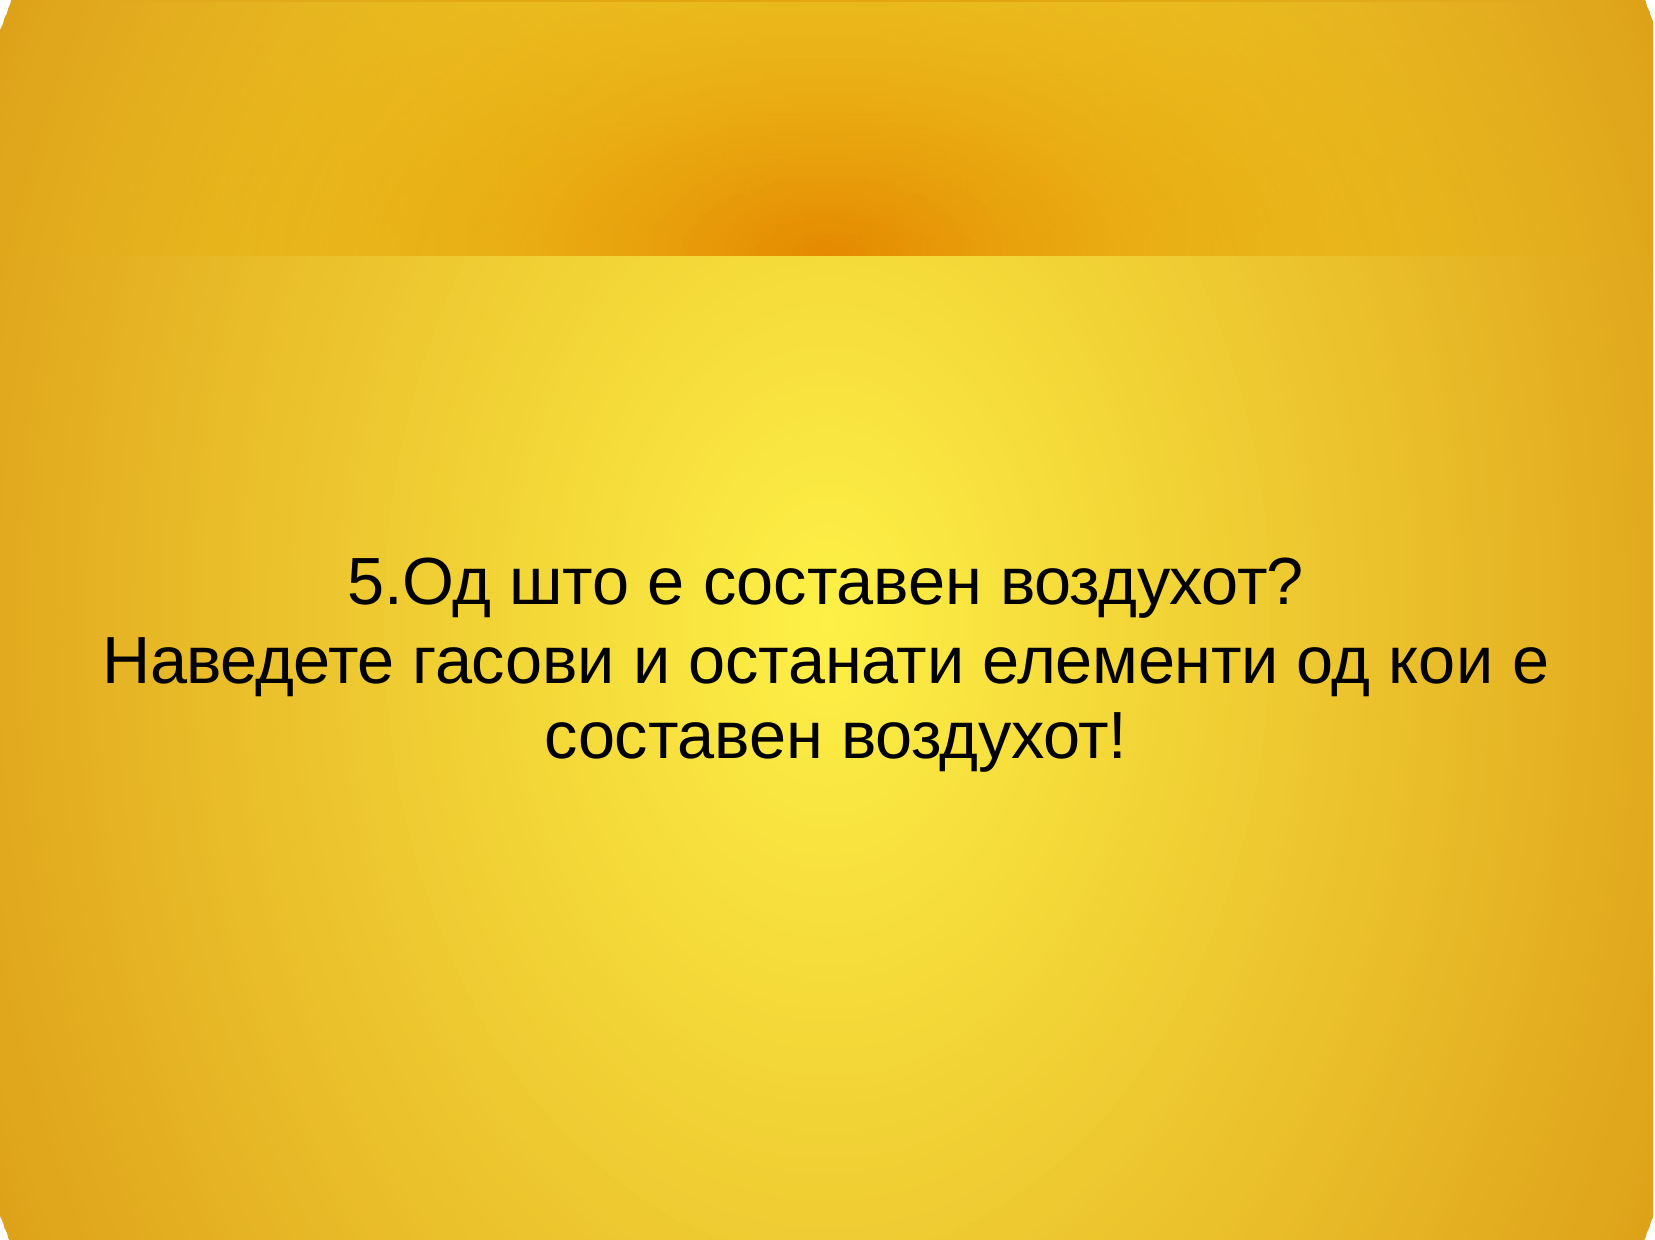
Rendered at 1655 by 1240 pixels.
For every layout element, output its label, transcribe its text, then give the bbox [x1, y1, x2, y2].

text_box 5.Од што е составен воздухот? Наведете гасови и останати елементи од кои е составен воздухот! [94, 538, 1557, 772]
picture [0, 0, 1654, 1240]
